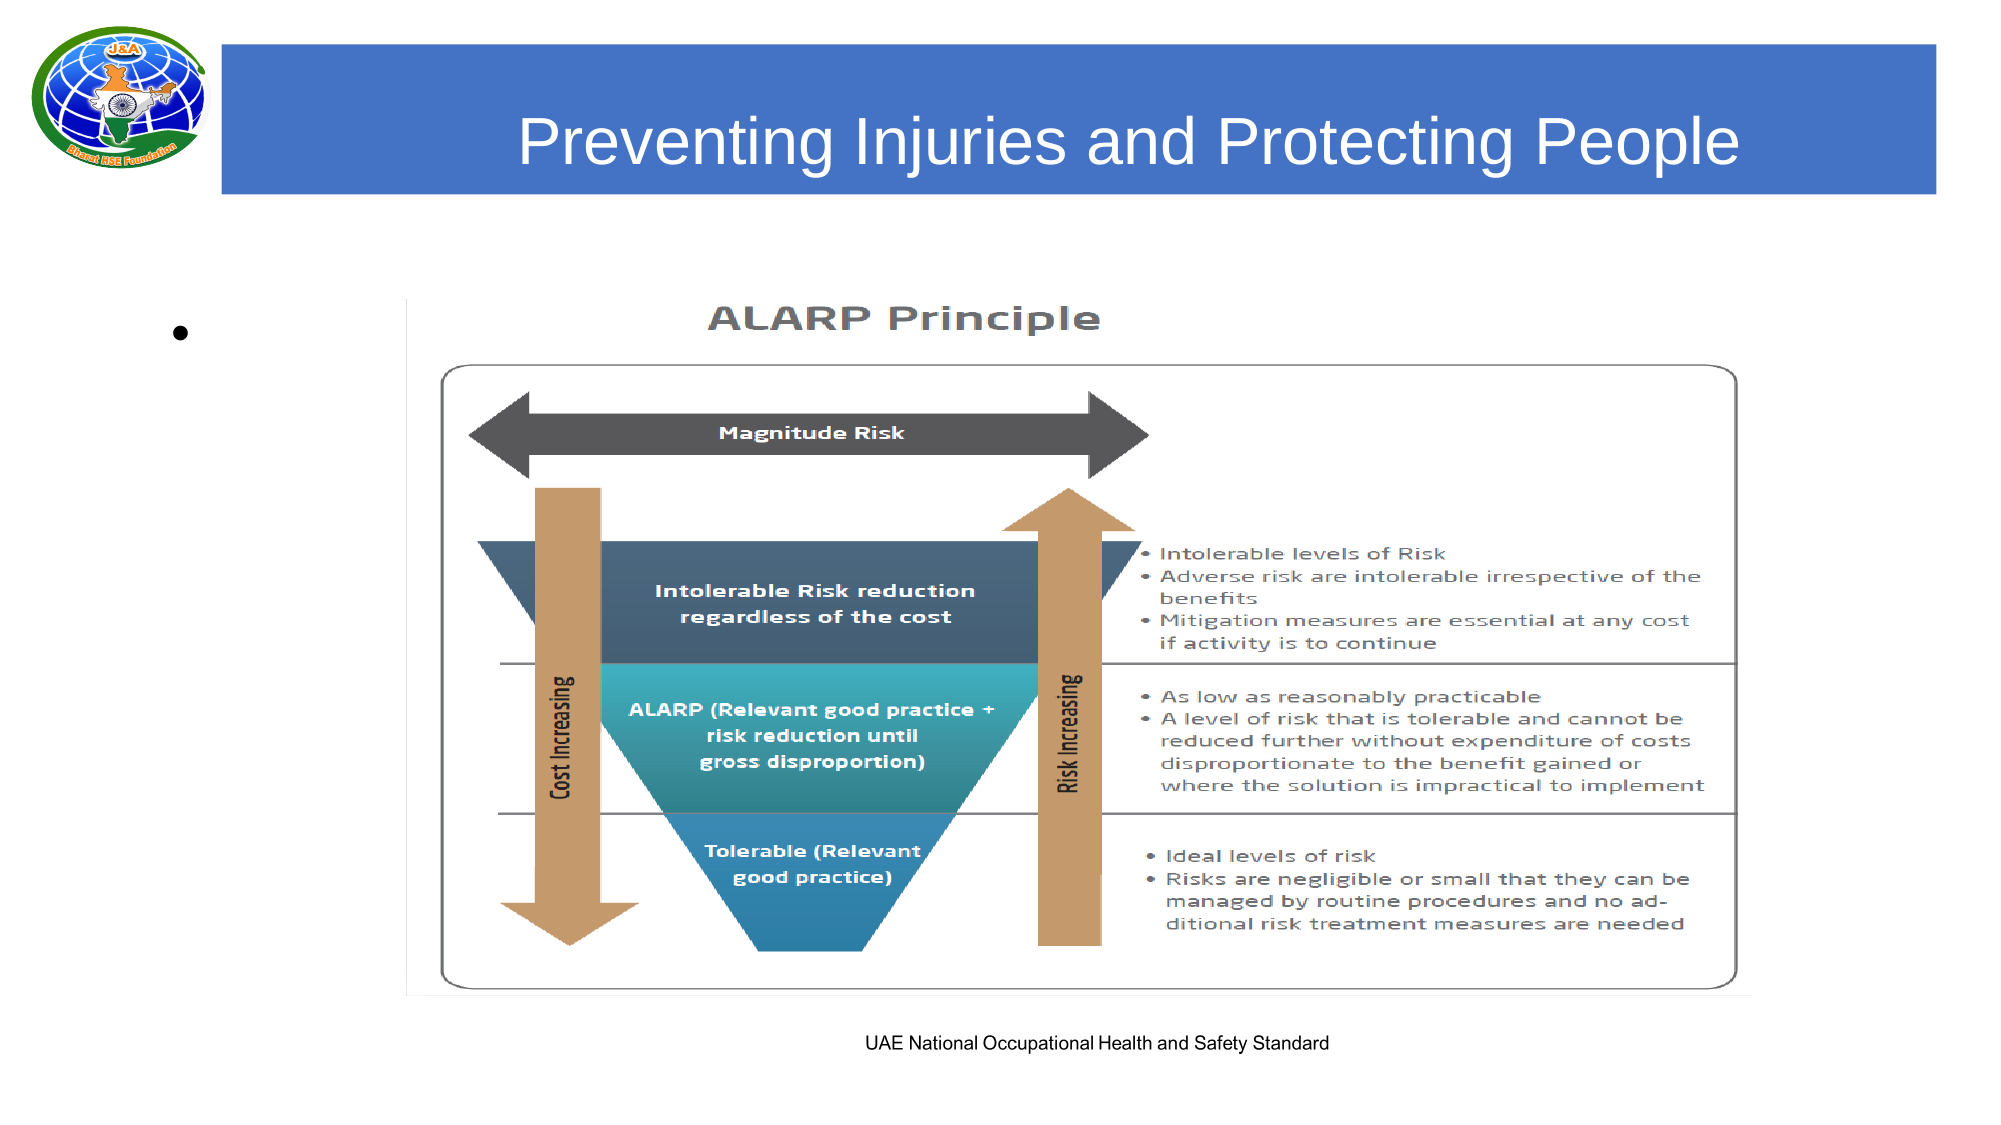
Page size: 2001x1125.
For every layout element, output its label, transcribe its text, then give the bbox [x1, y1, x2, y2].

text_box Preventing Injuries and Protecting People [221, 44, 1937, 195]
picture [31, 26, 212, 169]
picture [406, 299, 1752, 996]
picture [853, 1024, 1341, 1066]
list [137, 299, 1863, 1014]
